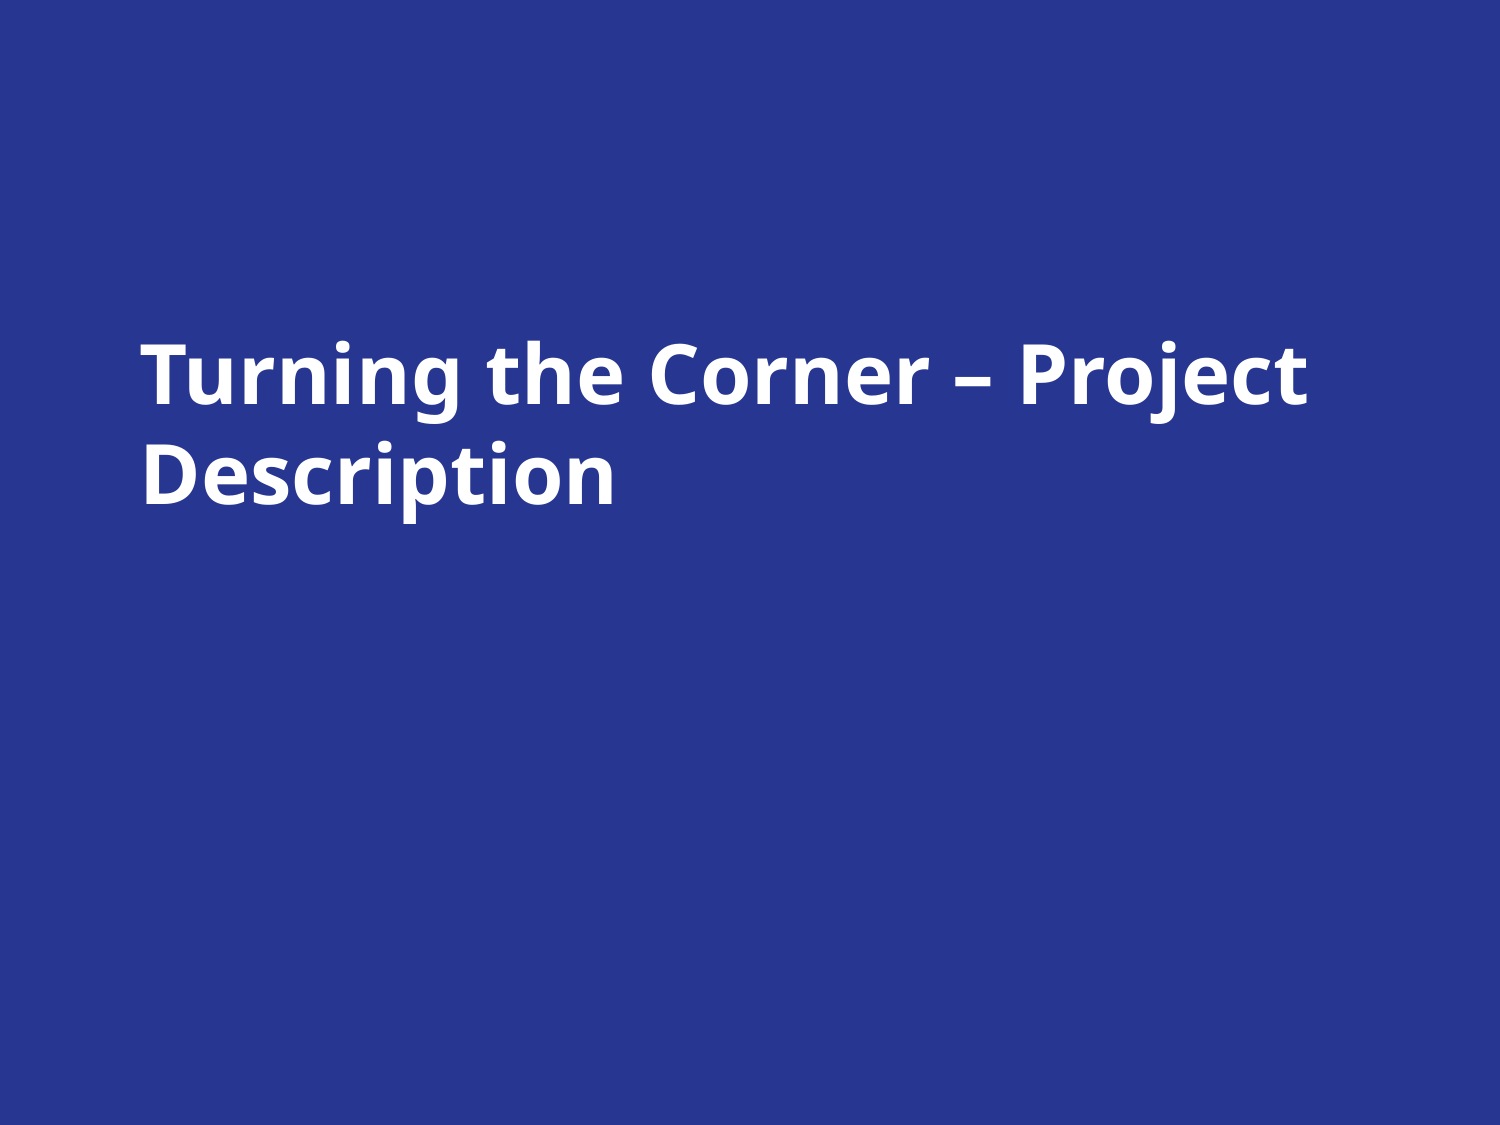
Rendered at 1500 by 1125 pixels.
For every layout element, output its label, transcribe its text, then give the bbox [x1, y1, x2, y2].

title Turning the Corner – Project Description [125, 313, 1425, 629]
